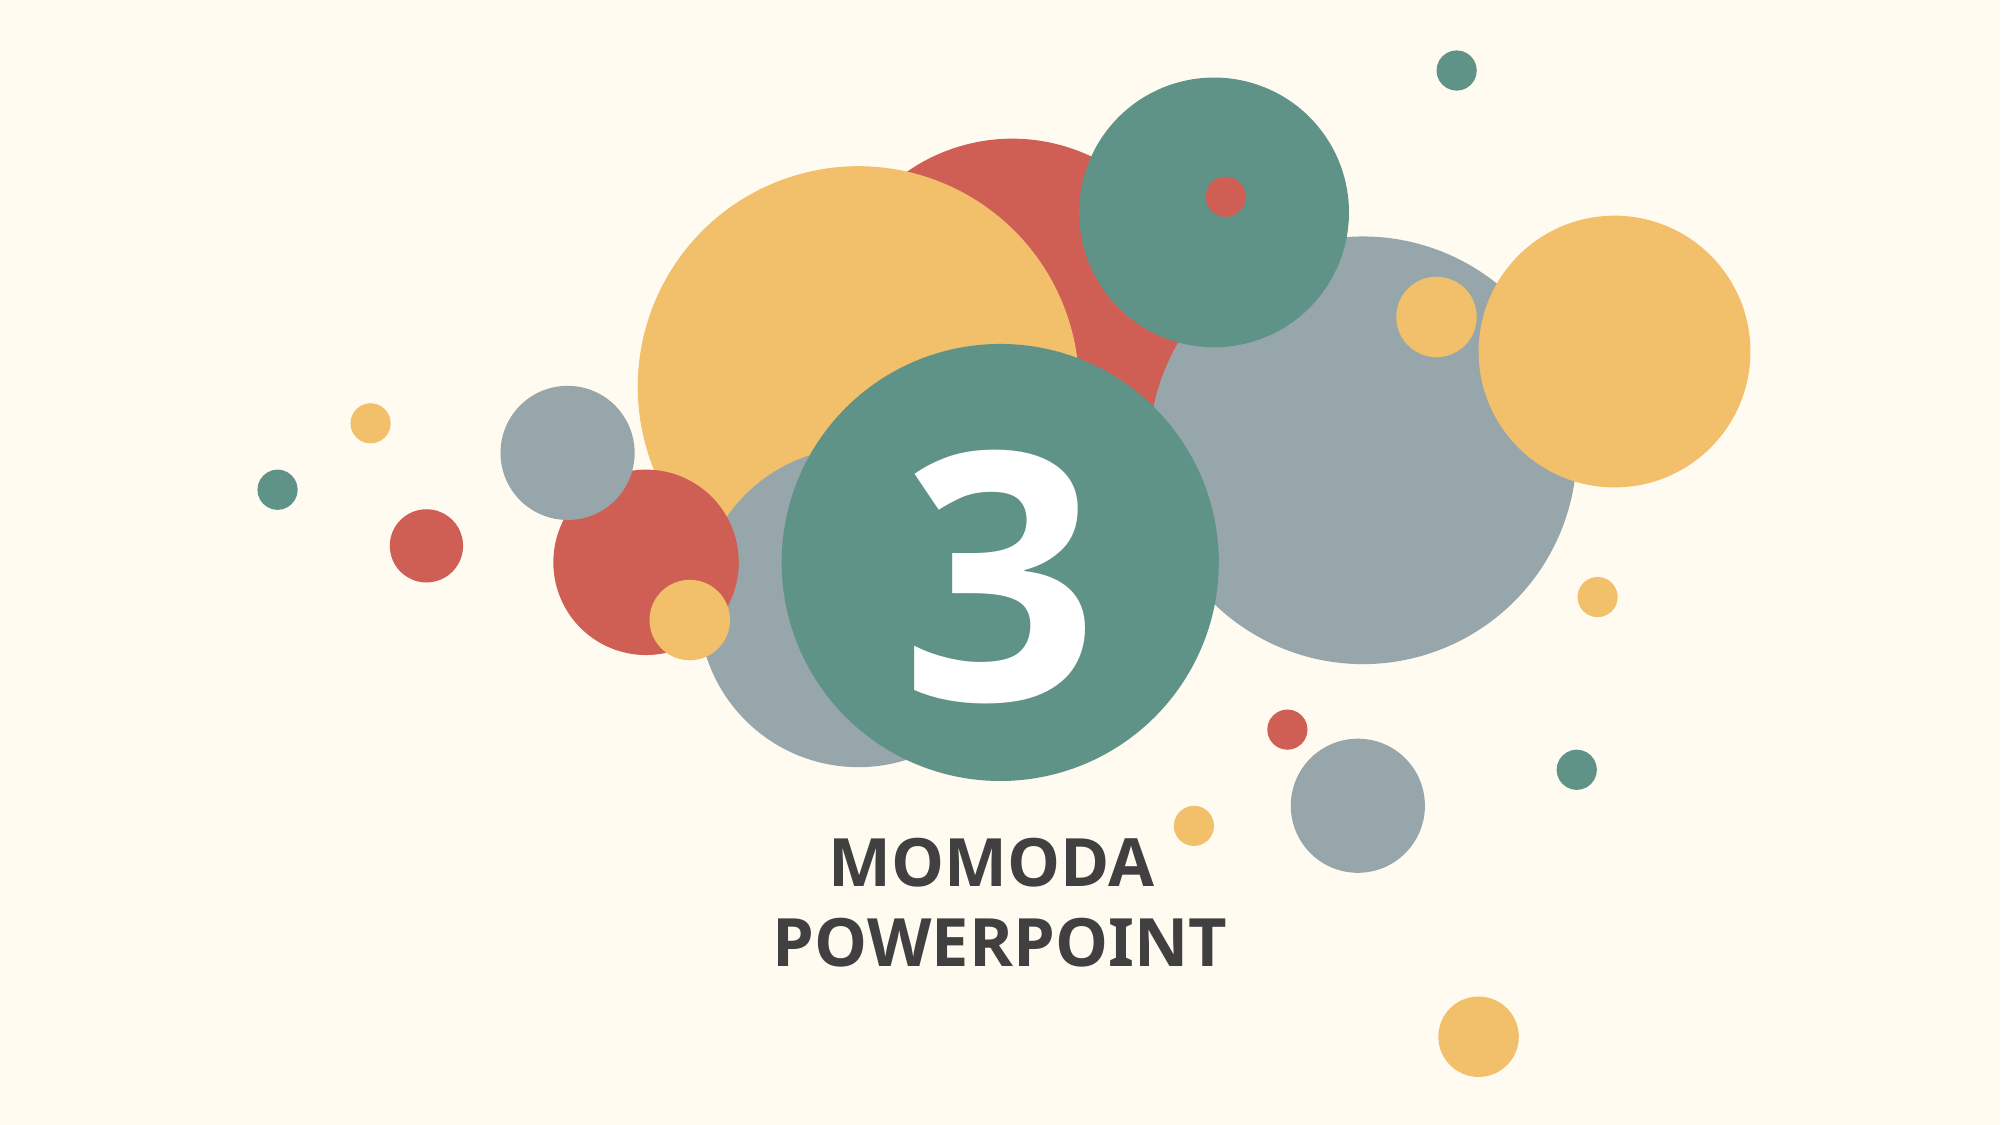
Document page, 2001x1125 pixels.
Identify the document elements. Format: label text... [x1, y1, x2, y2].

text_box [706, 454, 906, 769]
text_box [1435, 49, 1478, 92]
text_box [1395, 275, 1478, 359]
text_box [499, 384, 636, 522]
text_box [1153, 235, 1576, 666]
text_box [636, 165, 1079, 513]
text_box [1437, 995, 1520, 1079]
text_box [648, 578, 732, 662]
text_box 3 [780, 342, 1220, 783]
text_box [907, 137, 1176, 403]
text_box [256, 468, 299, 511]
text_box [1178, 804, 1210, 812]
text_box [1477, 214, 1752, 489]
text_box MOMODA POWERPOINT [548, 812, 1453, 988]
text_box [1204, 175, 1247, 218]
text_box [1555, 748, 1598, 791]
text_box [388, 508, 465, 584]
text_box [1289, 737, 1426, 812]
text_box [1266, 708, 1309, 751]
text_box [1078, 76, 1351, 349]
text_box [552, 468, 740, 657]
text_box [1576, 575, 1619, 619]
text_box [349, 402, 392, 445]
